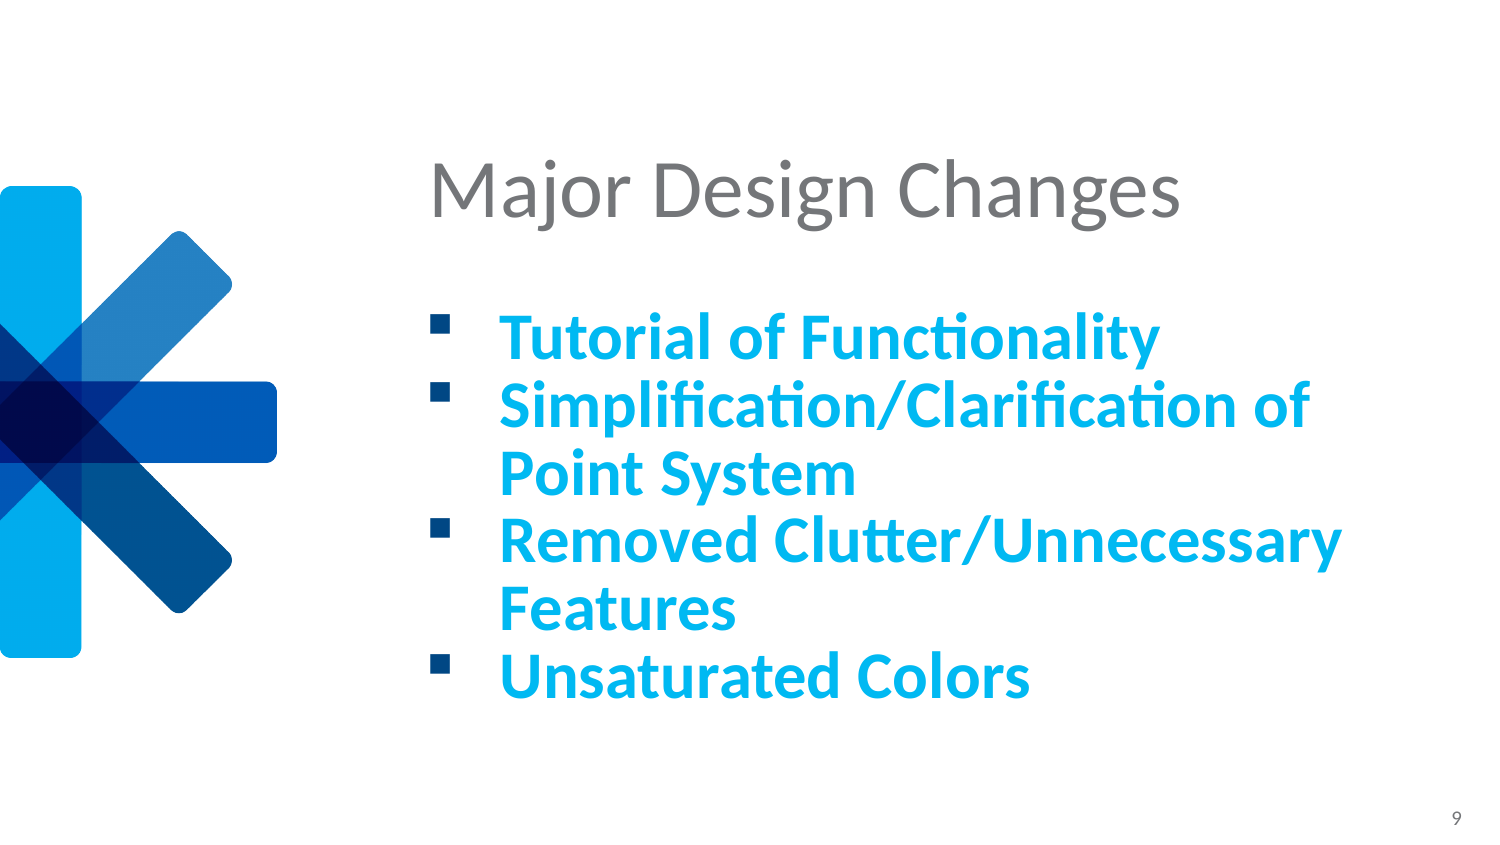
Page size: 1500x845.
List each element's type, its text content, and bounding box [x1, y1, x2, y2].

list Major Design Changes [414, 115, 1345, 250]
list Tutorial of Functionality Simplification/Clarification of Point System Removed Clutter/Unnecessary Features Unsaturated Colors [409, 289, 1399, 796]
picture [0, 186, 277, 658]
